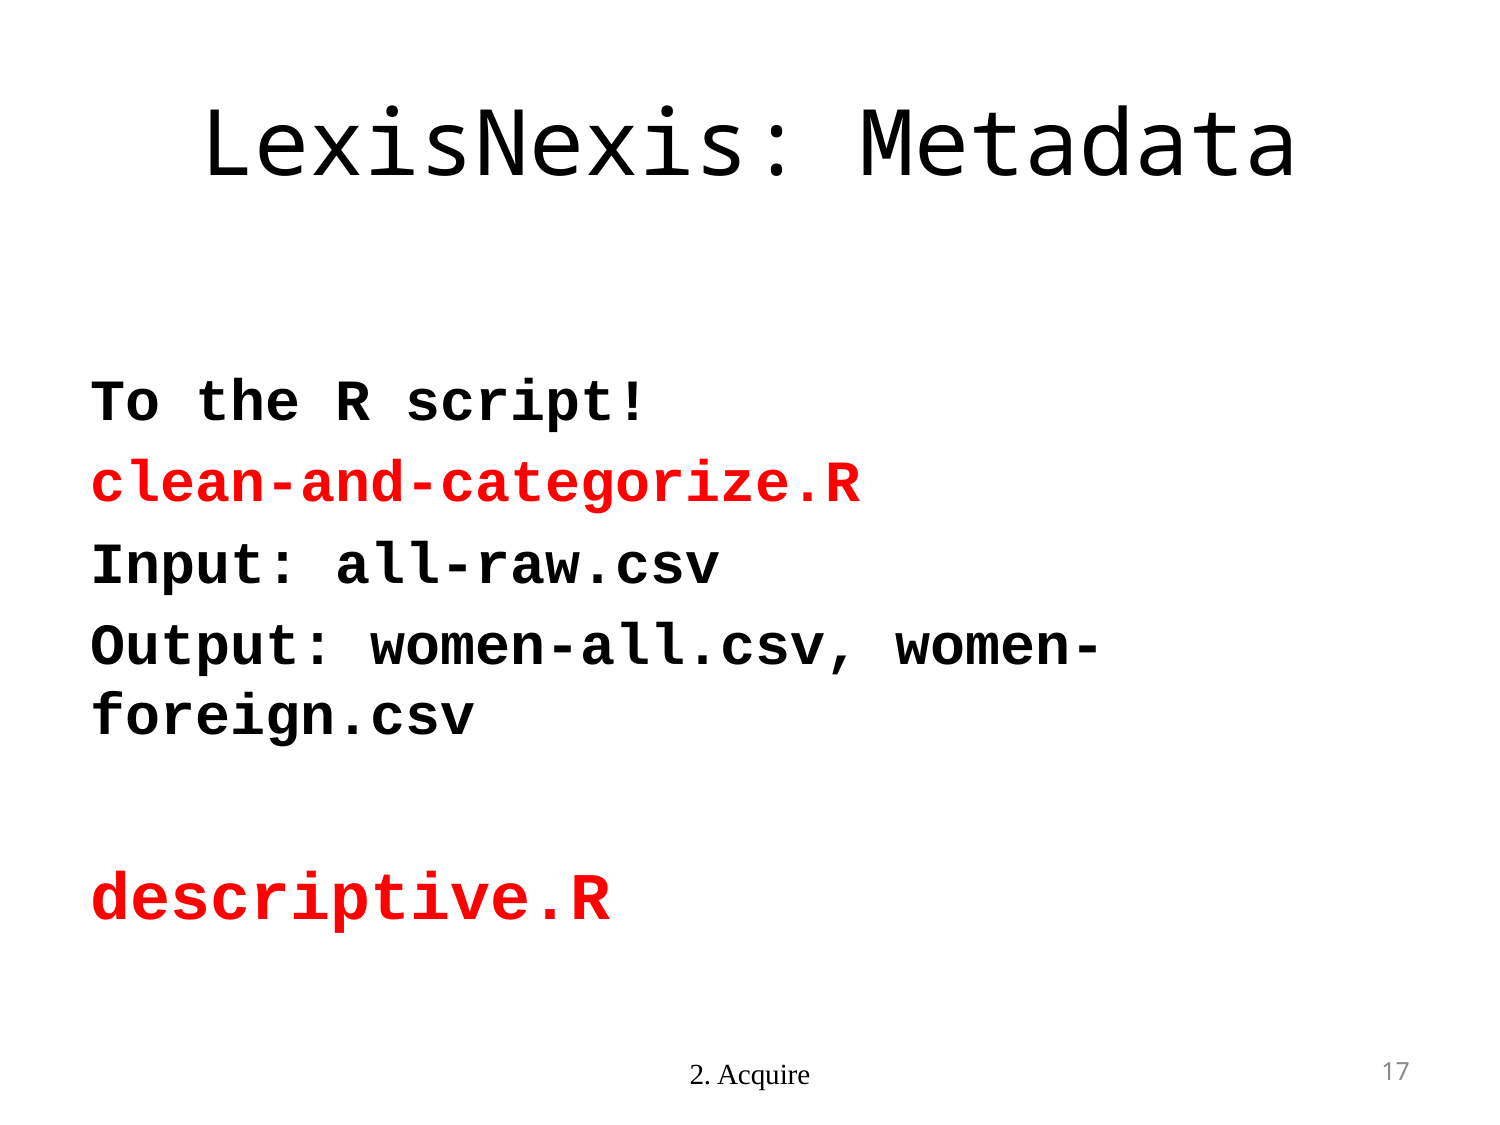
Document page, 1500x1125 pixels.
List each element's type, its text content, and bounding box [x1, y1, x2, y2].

title LexisNexis: Metadata [75, 45, 1425, 233]
slide_number 16 [1074, 1042, 1425, 1103]
footer 2. Acquire [512, 1042, 988, 1103]
list To the R script! clean-and-categorize.R Input: all-raw.csv Output: women-all.csv, women-foreign.csv descriptive.R [75, 262, 1425, 1005]
